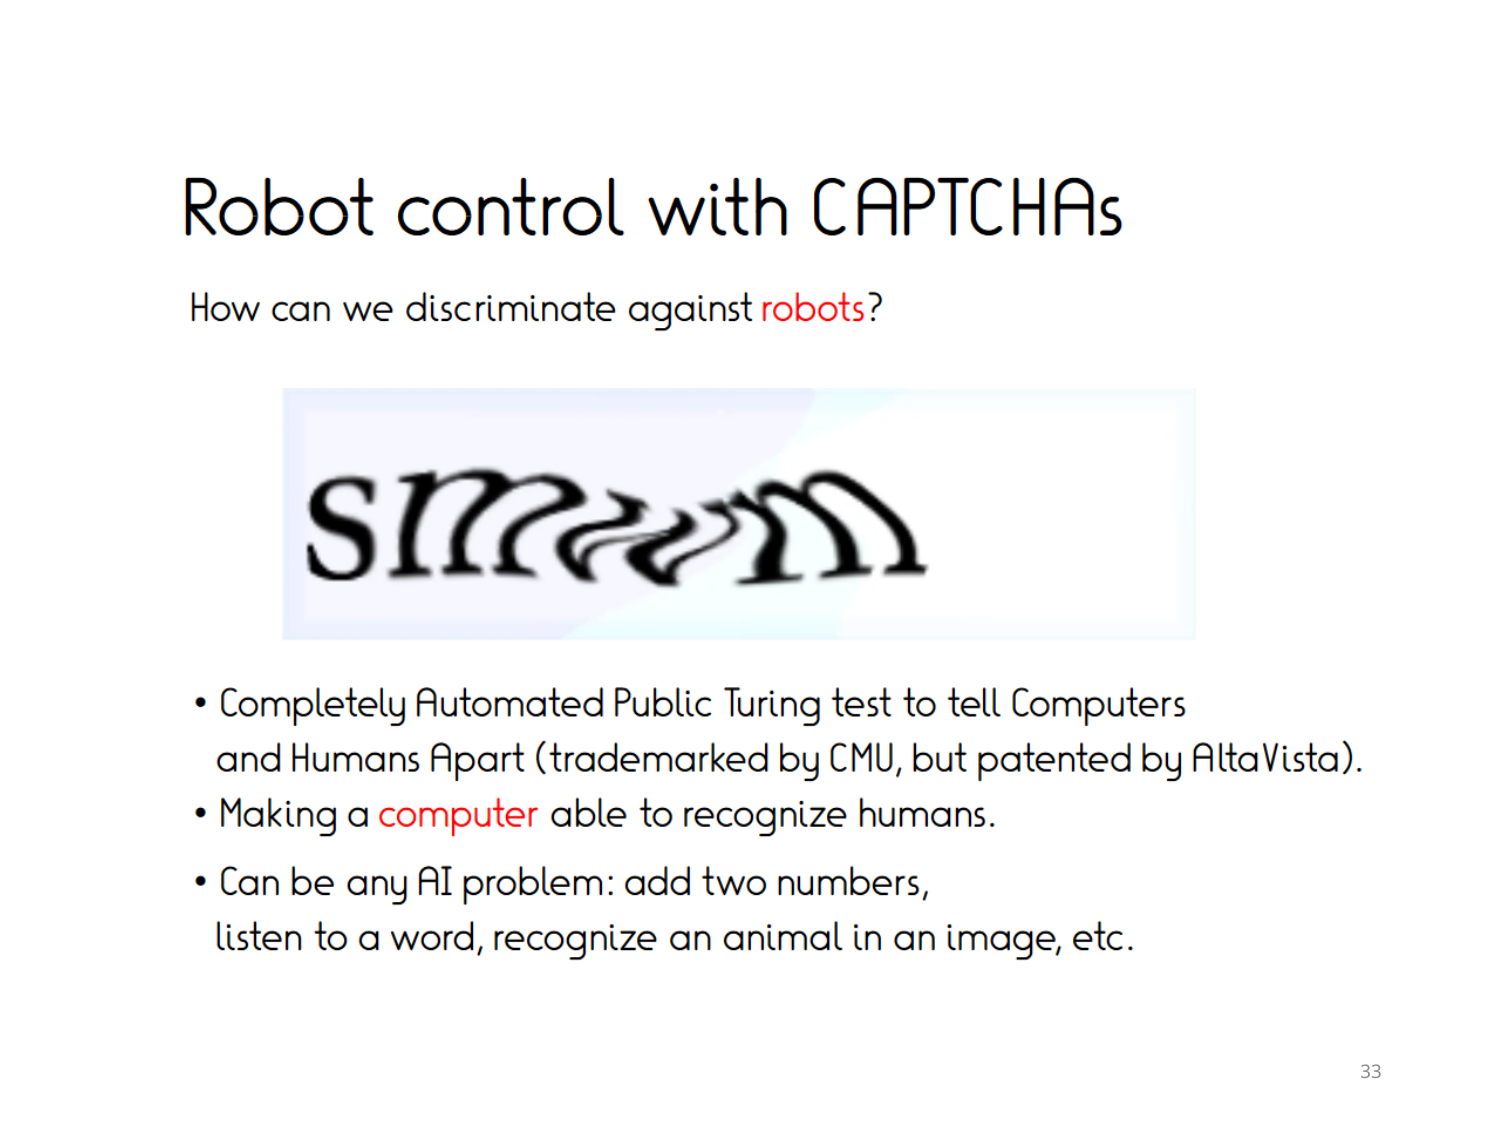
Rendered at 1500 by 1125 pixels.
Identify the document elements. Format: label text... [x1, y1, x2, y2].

slide_number 33 [1059, 1042, 1397, 1103]
picture [172, 852, 1378, 962]
picture [172, 171, 1378, 841]
